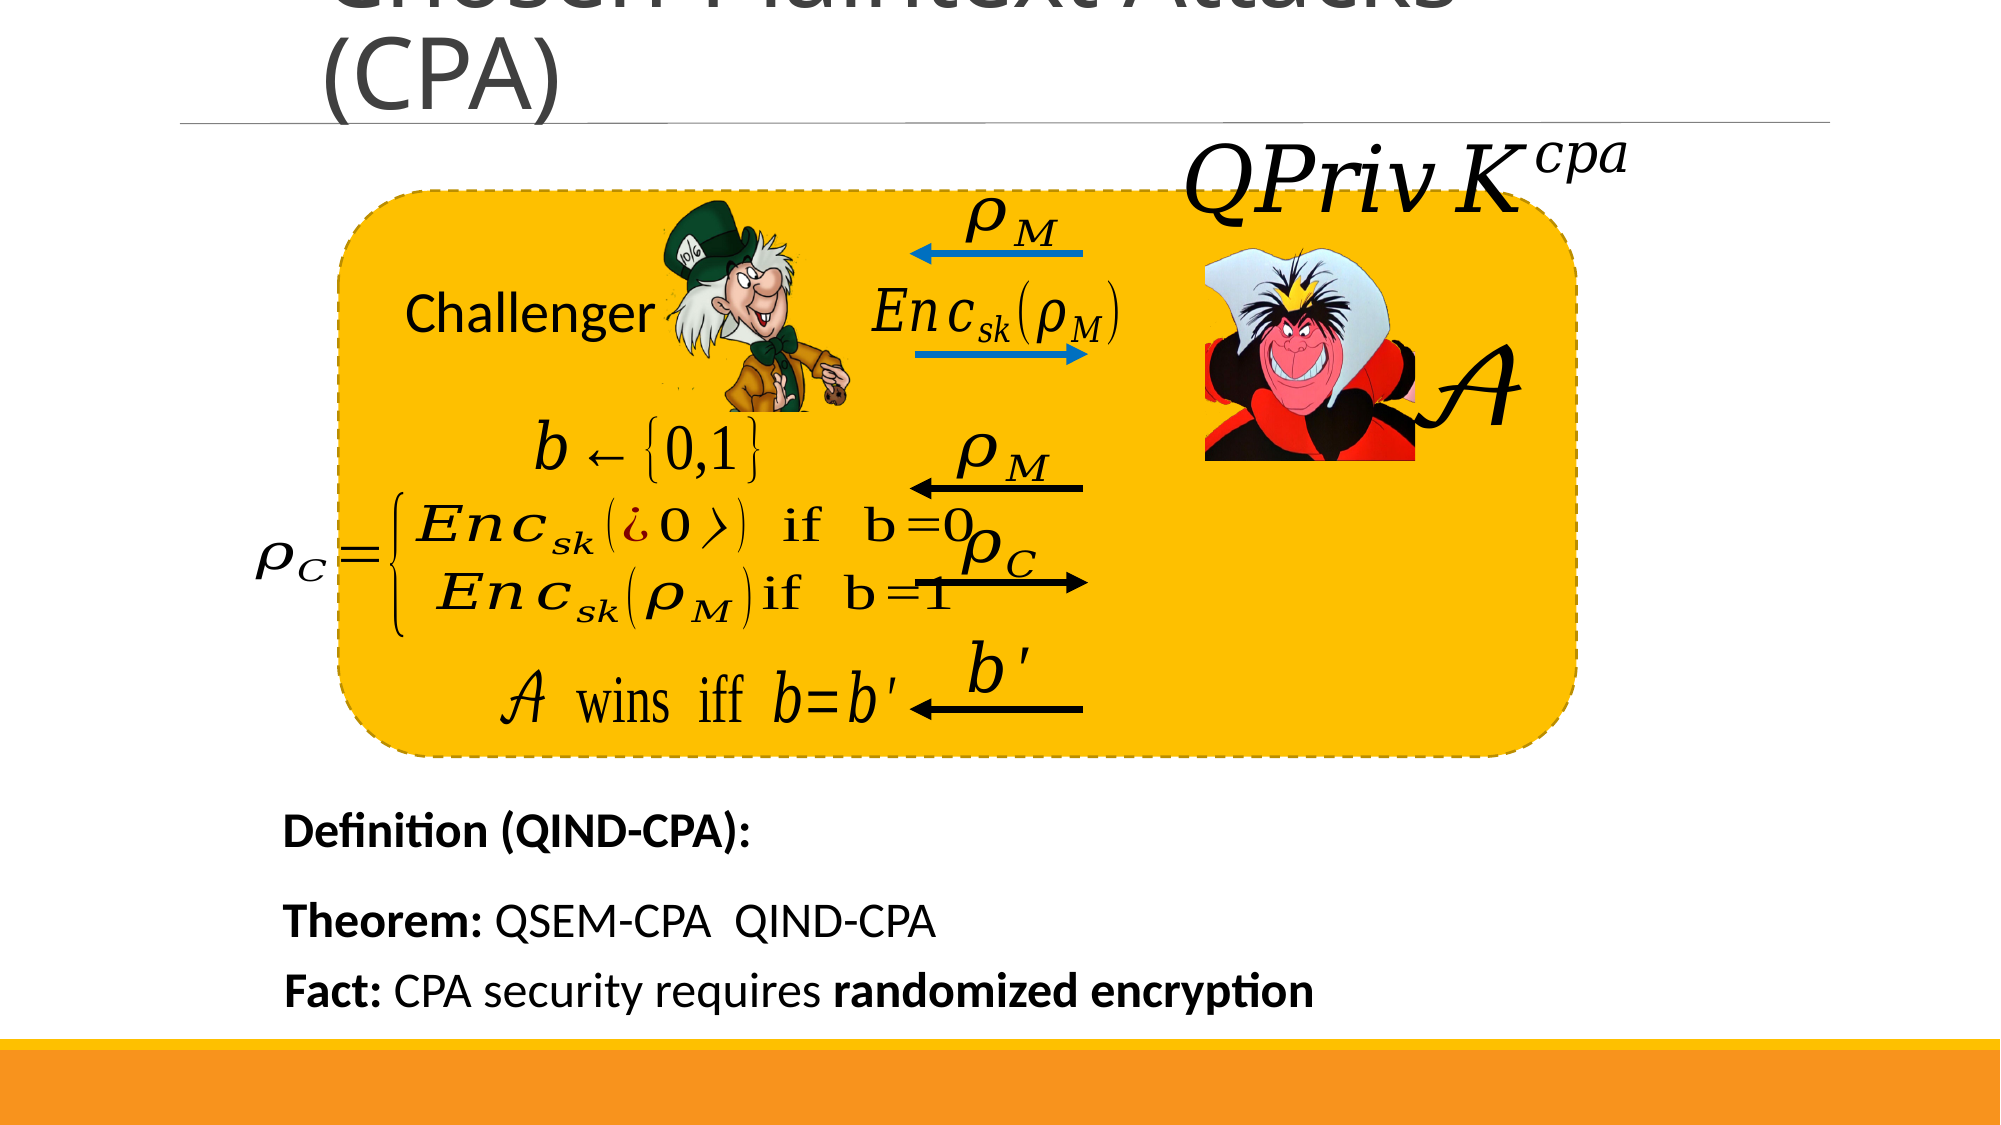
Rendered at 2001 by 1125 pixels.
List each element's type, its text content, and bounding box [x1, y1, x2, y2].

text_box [868, 275, 1123, 355]
title Chosen-Plaintext Attacks (CPA) [307, 5, 1692, 138]
text_box Challenger [390, 266, 658, 352]
text_box [337, 189, 1578, 759]
picture [1204, 246, 1416, 462]
picture [661, 198, 852, 412]
text_box Fact: CPA security requires randomized encryption [269, 950, 1405, 1025]
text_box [909, 177, 1084, 255]
